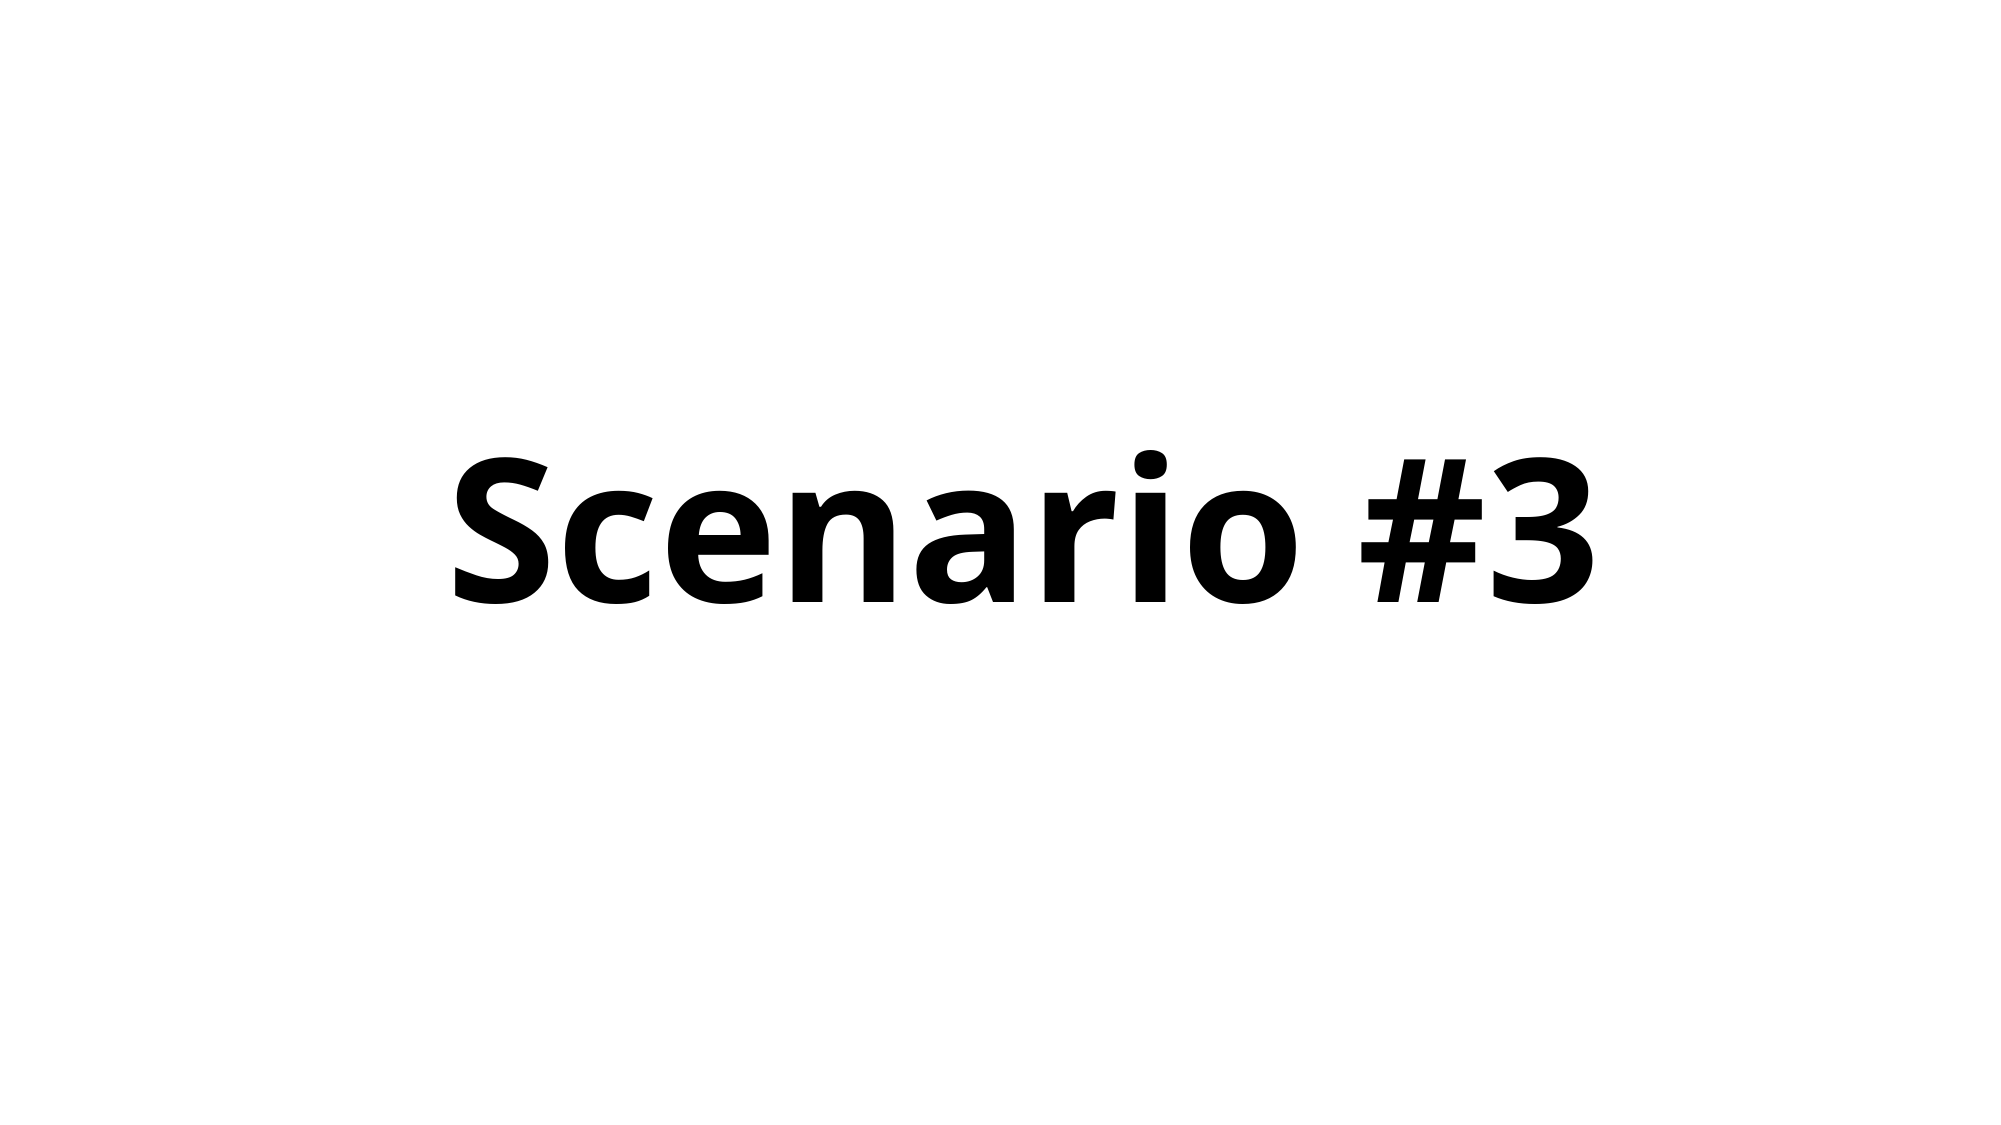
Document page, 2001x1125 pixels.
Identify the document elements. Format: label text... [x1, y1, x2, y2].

title Scenario #3 [273, 124, 1774, 950]
